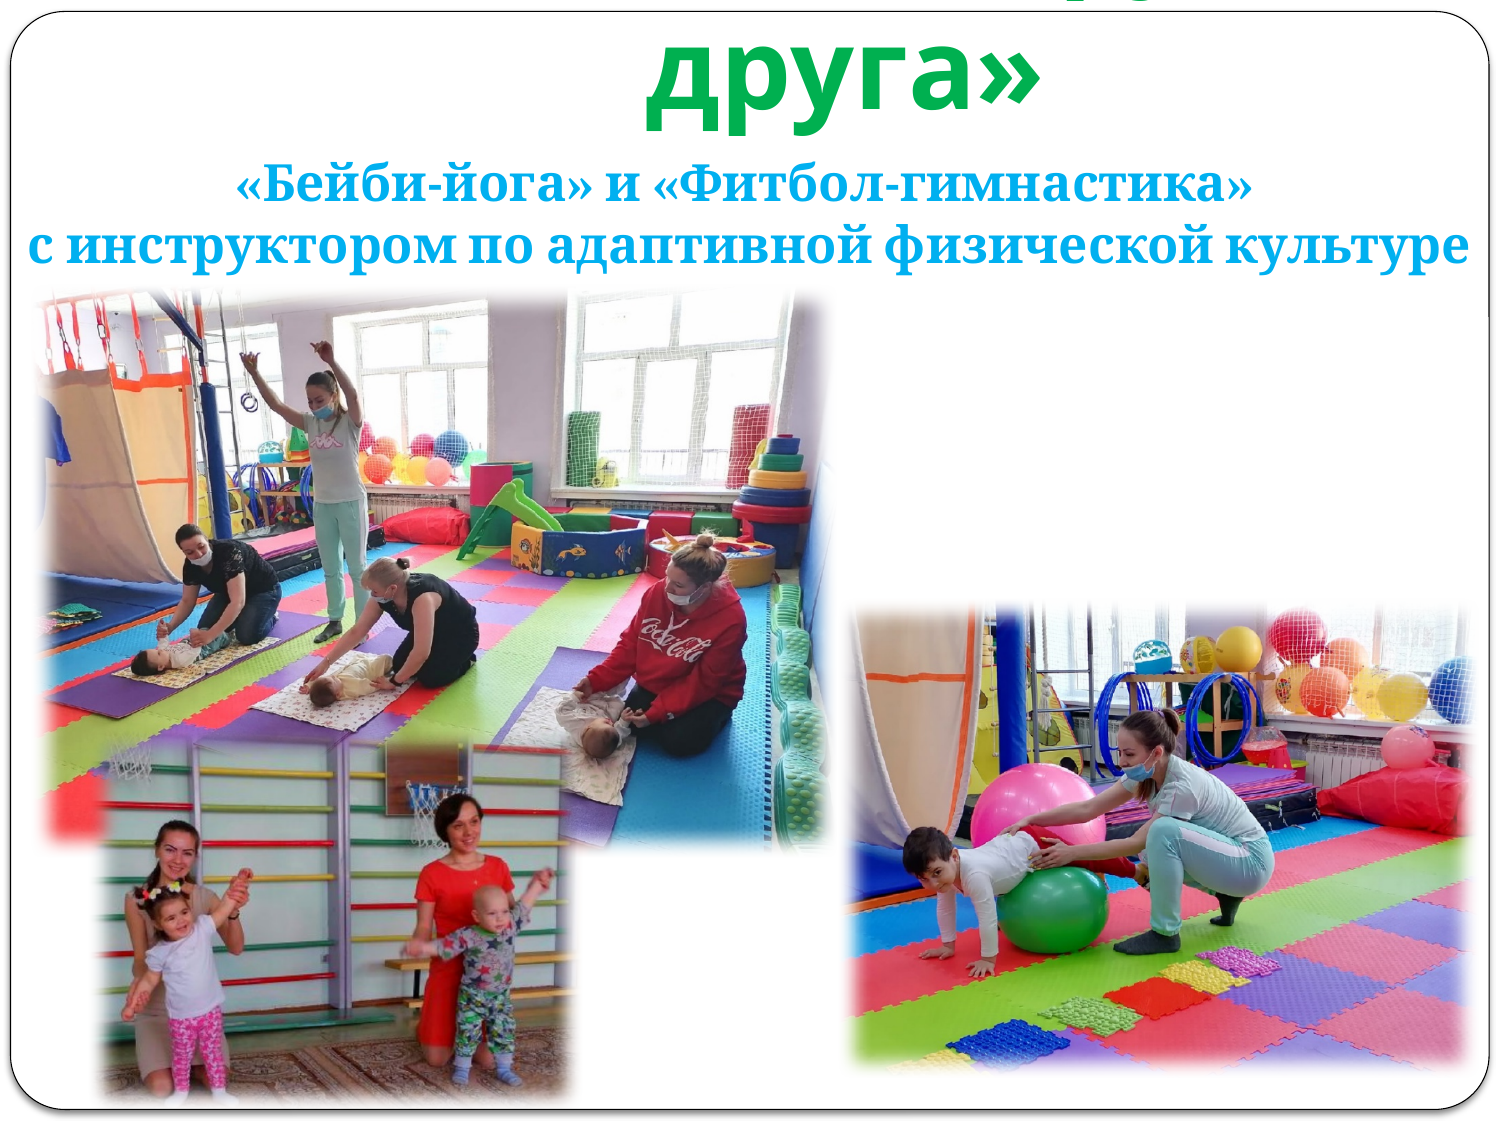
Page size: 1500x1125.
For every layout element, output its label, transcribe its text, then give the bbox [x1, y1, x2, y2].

title «Узнаем друг друга» [230, 68, 1461, 95]
picture [31, 284, 1480, 1114]
text_box [842, 289, 1500, 303]
text_box «Бейби-йога» и «Фитбол-гимнастика» с инструктором по адаптивной физической культуре [0, 95, 1500, 289]
